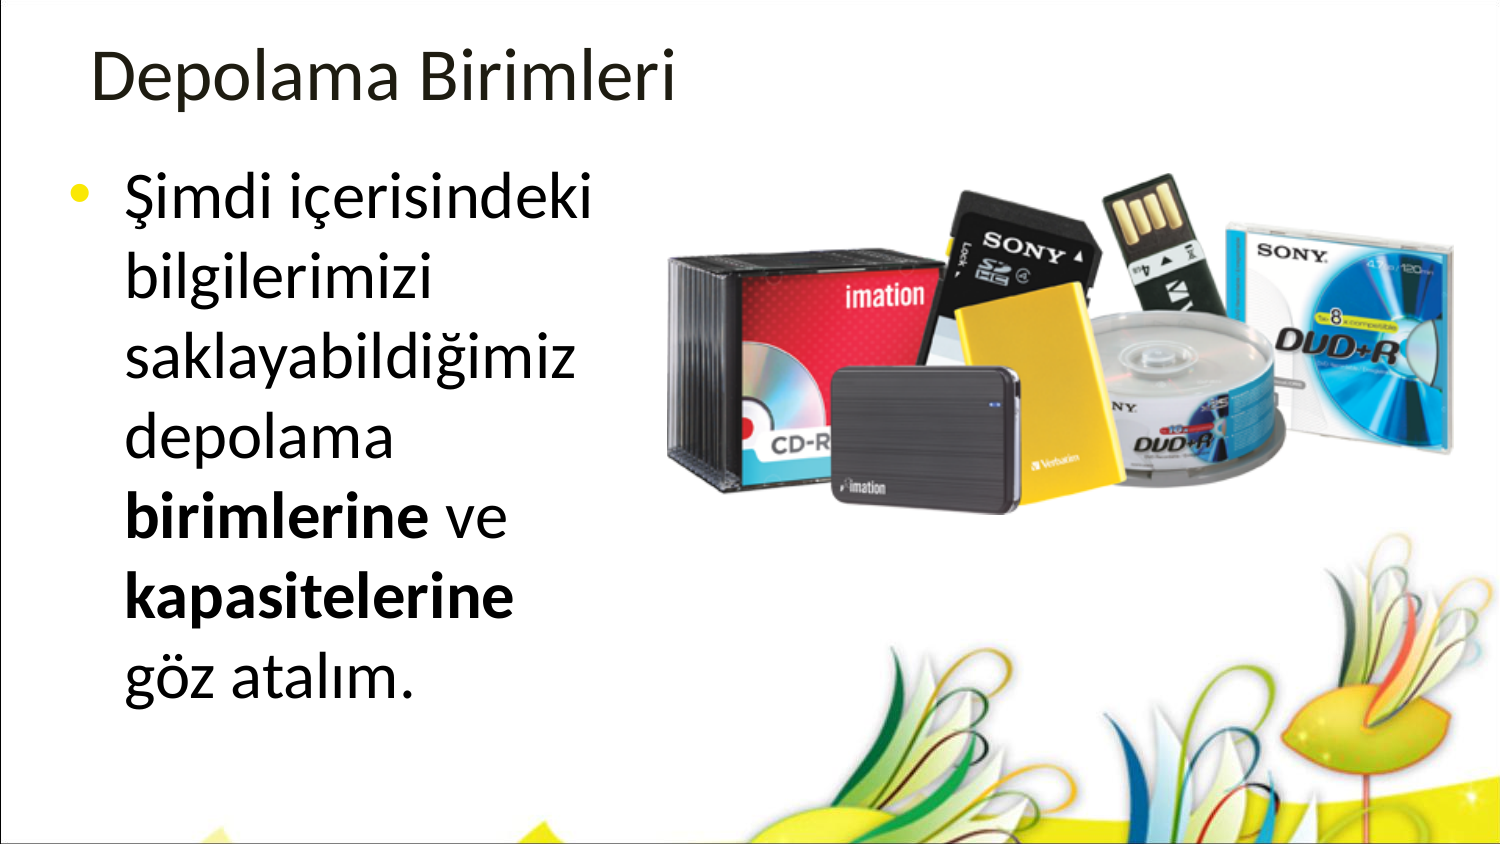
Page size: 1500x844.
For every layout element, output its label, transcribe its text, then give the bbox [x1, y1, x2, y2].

picture [0, 0, 1500, 844]
list Şimdi içerisindeki bilgilerimizi saklayabildiğimiz depolama birimlerine ve kapasitelerine göz atalım. [53, 144, 632, 753]
title Depolama Birimleri [75, 0, 1425, 141]
